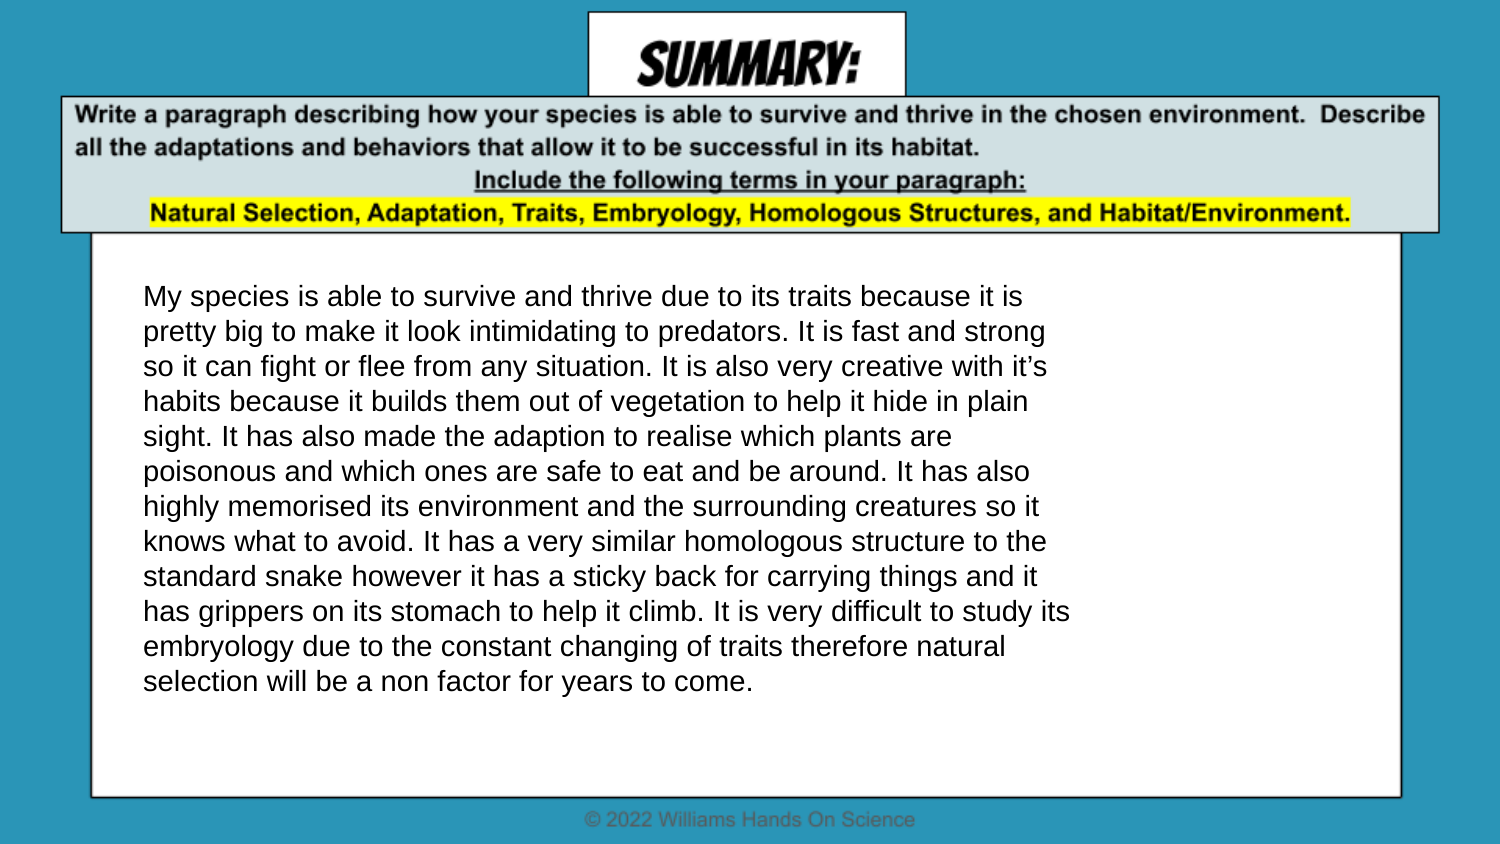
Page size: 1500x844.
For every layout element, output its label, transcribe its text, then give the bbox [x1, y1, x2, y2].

text_box My species is able to survive and thrive due to its traits because it is pretty big to make it look intimidating to predators. It is fast and strong so it can fight or flee from any situation. It is also very creative with it’s habits because it builds them out of vegetation to help it hide in plain sight. It has also made the adaption to realise which plants are poisonous and which ones are safe to eat and be around. It has also highly memorised its environment and the surrounding creatures so it knows what to avoid. It has a very similar homologous structure to the standard snake however it has a sticky back for carrying things and it has grippers on its stomach to help it climb. It is very difficult to study its embryology due to the constant changing of traits therefore natural selection will be a non factor for years to come. [128, 262, 1101, 712]
picture [0, 0, 1500, 844]
